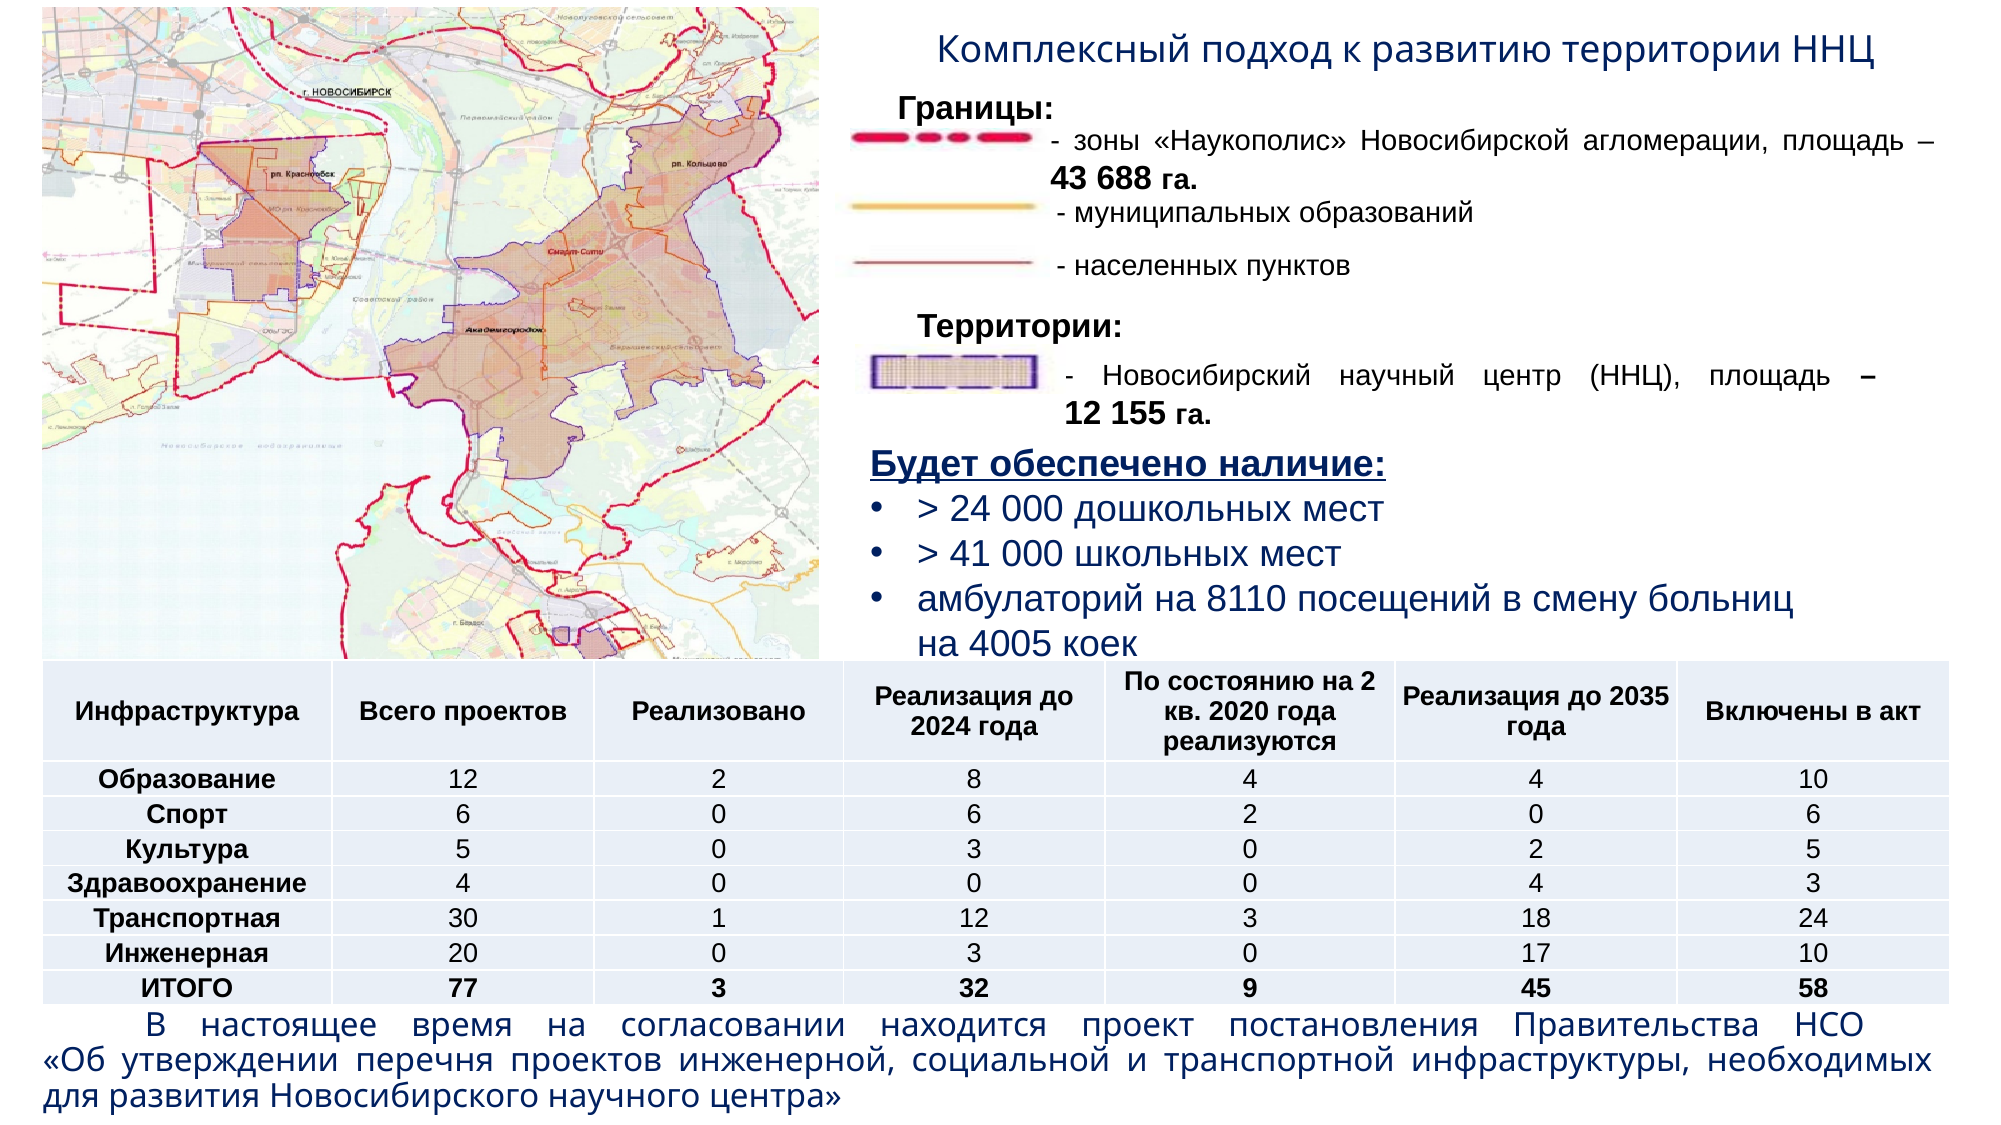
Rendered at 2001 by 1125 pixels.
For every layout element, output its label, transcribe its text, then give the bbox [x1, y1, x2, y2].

table_cell Транспортная [43, 901, 331, 934]
table_cell 3 [1678, 866, 1949, 899]
picture [42, 7, 819, 683]
table_cell 0 [595, 936, 843, 969]
text_box В настоящее время на согласовании находится проект постановления Правительства НСО «Об утверждении перечня проектов инженерной, социальной и транспортной инфраструктуры, необходимых для развития Новосибирского научного центра» [28, 999, 1950, 1123]
table_cell 12 [844, 901, 1104, 934]
table_cell 6 [333, 797, 593, 830]
table_cell 0 [595, 831, 843, 865]
table_cell Здравоохранение [43, 866, 331, 899]
table_cell Инженерная [43, 936, 331, 969]
table_header Включены в акт [1678, 661, 1949, 760]
table_header Всего проектов [333, 683, 593, 760]
table_cell 9 [1106, 971, 1394, 1004]
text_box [819, 78, 1950, 434]
table_cell 10 [1678, 936, 1949, 969]
table_cell 17 [1396, 936, 1676, 969]
text_box Будет обеспечено наличие: > 24 000 дошкольных мест > 41 000 школьных мест амбулаторий на 8110 посещений в смену больниц на 4005 коек [855, 431, 1957, 672]
table_header По состоянию на 2 кв. 2020 года реализуются [1106, 661, 1394, 760]
table_cell 3 [1106, 901, 1394, 934]
table_cell 45 [1396, 971, 1676, 1004]
table_header Реализация до 2035 года [1396, 661, 1676, 760]
table_cell 0 [1106, 831, 1394, 865]
table_cell 8 [844, 762, 1104, 795]
table_cell ИТОГО [43, 971, 331, 1004]
table_header Инфраструктура [43, 683, 331, 760]
table_cell 10 [1678, 762, 1949, 795]
table_cell 4 [1396, 762, 1676, 795]
table_cell Культура [43, 831, 331, 865]
table_cell 0 [595, 866, 843, 899]
table_cell 2 [1106, 797, 1394, 830]
table_cell 4 [1396, 866, 1676, 899]
table_cell 5 [333, 831, 593, 865]
table_cell 24 [1678, 901, 1949, 934]
table_cell 3 [595, 971, 843, 1004]
table_cell 0 [595, 797, 843, 830]
table_cell 0 [844, 866, 1104, 899]
table_cell 30 [333, 901, 593, 934]
table_cell 6 [844, 797, 1104, 830]
table_cell 2 [1396, 831, 1676, 865]
table_cell 18 [1396, 901, 1676, 934]
table_cell 1 [595, 901, 843, 934]
table_cell 6 [1678, 797, 1949, 830]
table_cell 0 [1106, 936, 1394, 969]
table_cell 58 [1678, 971, 1949, 1004]
table_cell 4 [1106, 762, 1394, 795]
table_cell 77 [333, 971, 593, 1004]
table_cell 3 [844, 831, 1104, 865]
table_cell 20 [333, 936, 593, 969]
table_cell 32 [844, 971, 1104, 1004]
table_cell Спорт [43, 797, 331, 830]
table_cell 4 [333, 866, 593, 899]
table_cell 0 [1106, 866, 1394, 899]
table_cell 5 [1678, 831, 1949, 865]
text_box Комплексный подход к развитию территории ННЦ [832, 22, 1980, 78]
table_cell 0 [1396, 797, 1676, 830]
table_cell Образование [43, 762, 331, 795]
table_cell 3 [844, 936, 1104, 969]
table_cell 12 [333, 762, 593, 795]
table_header Реализация до 2024 года [844, 661, 1104, 760]
table_cell 2 [595, 762, 843, 795]
table_header Реализовано [595, 661, 843, 760]
